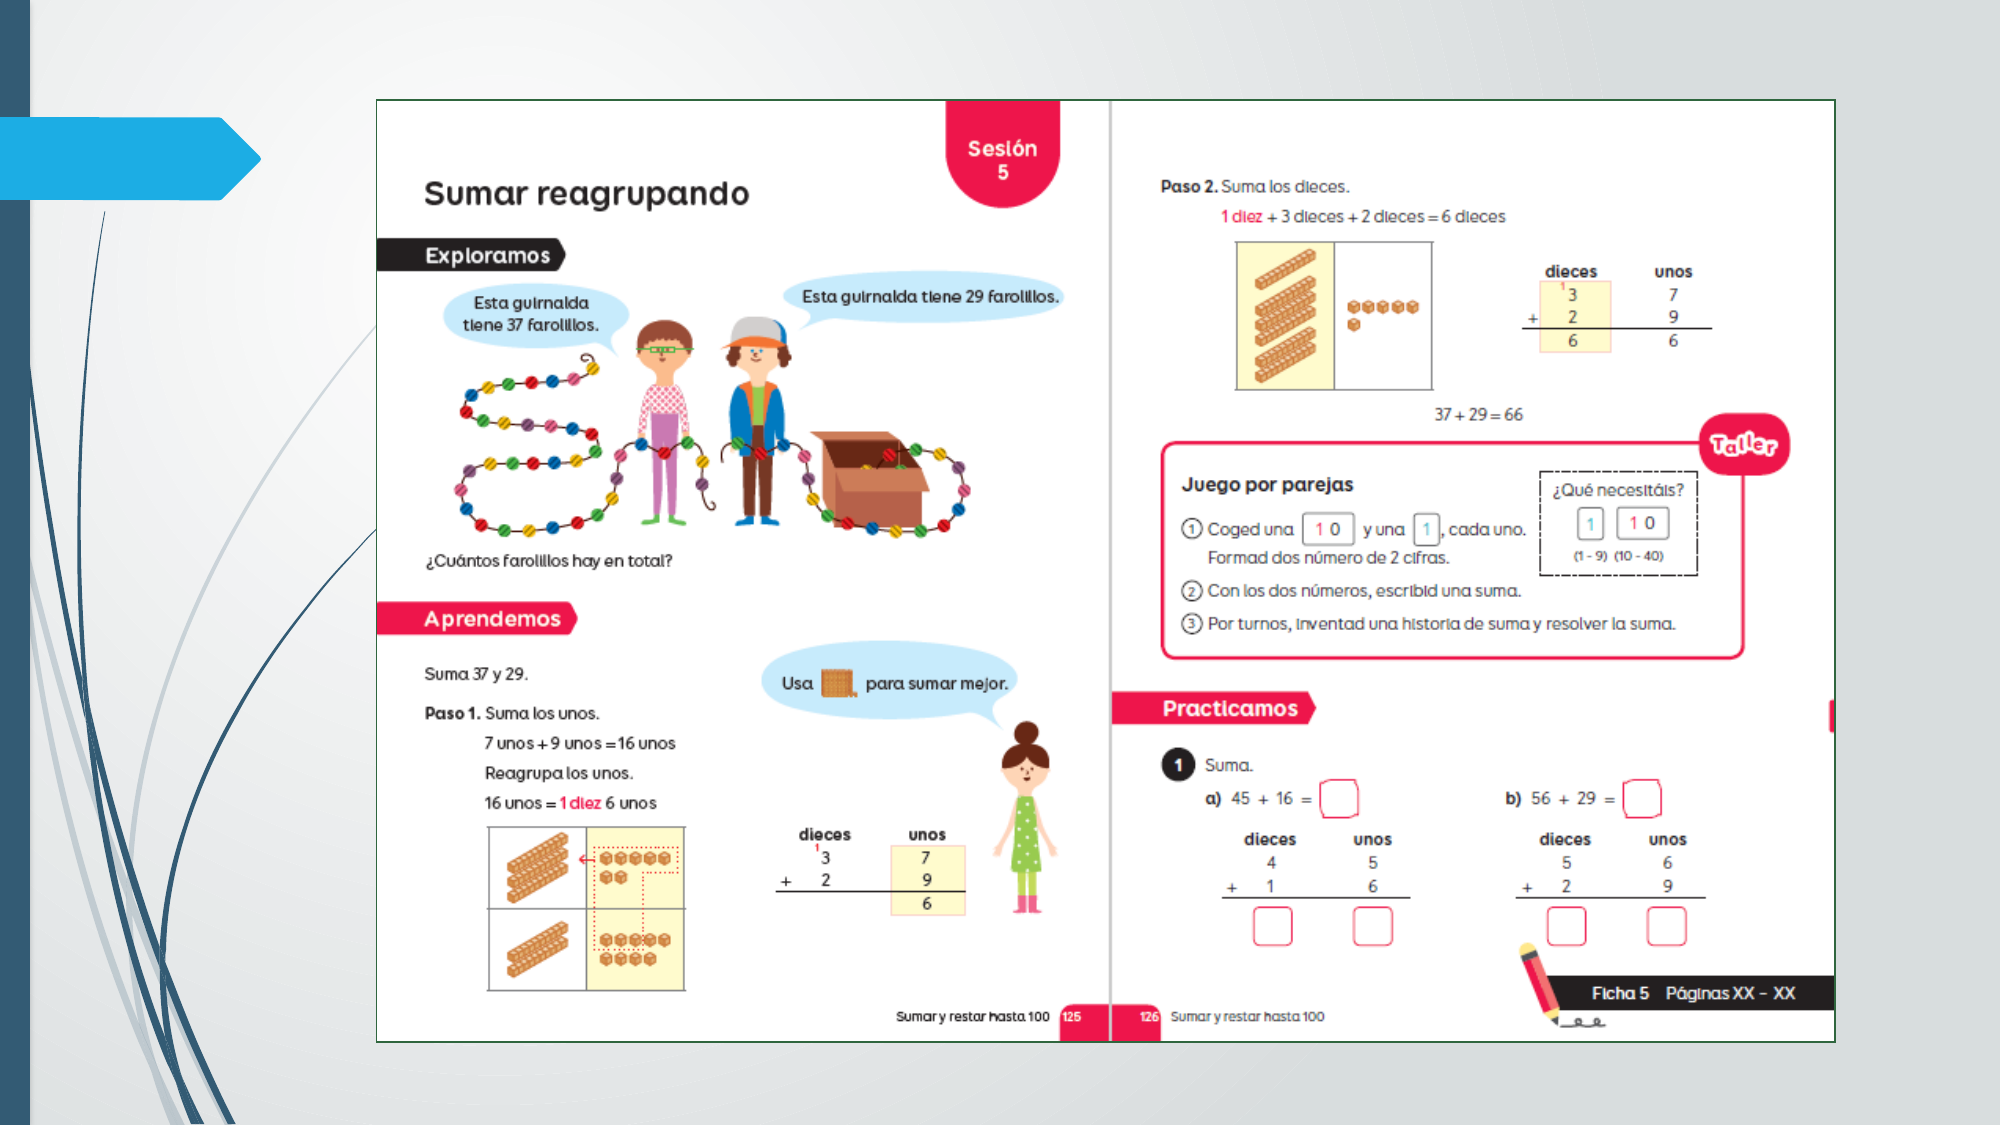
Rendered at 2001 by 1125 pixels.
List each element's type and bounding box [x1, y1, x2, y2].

picture [376, 100, 1835, 1042]
